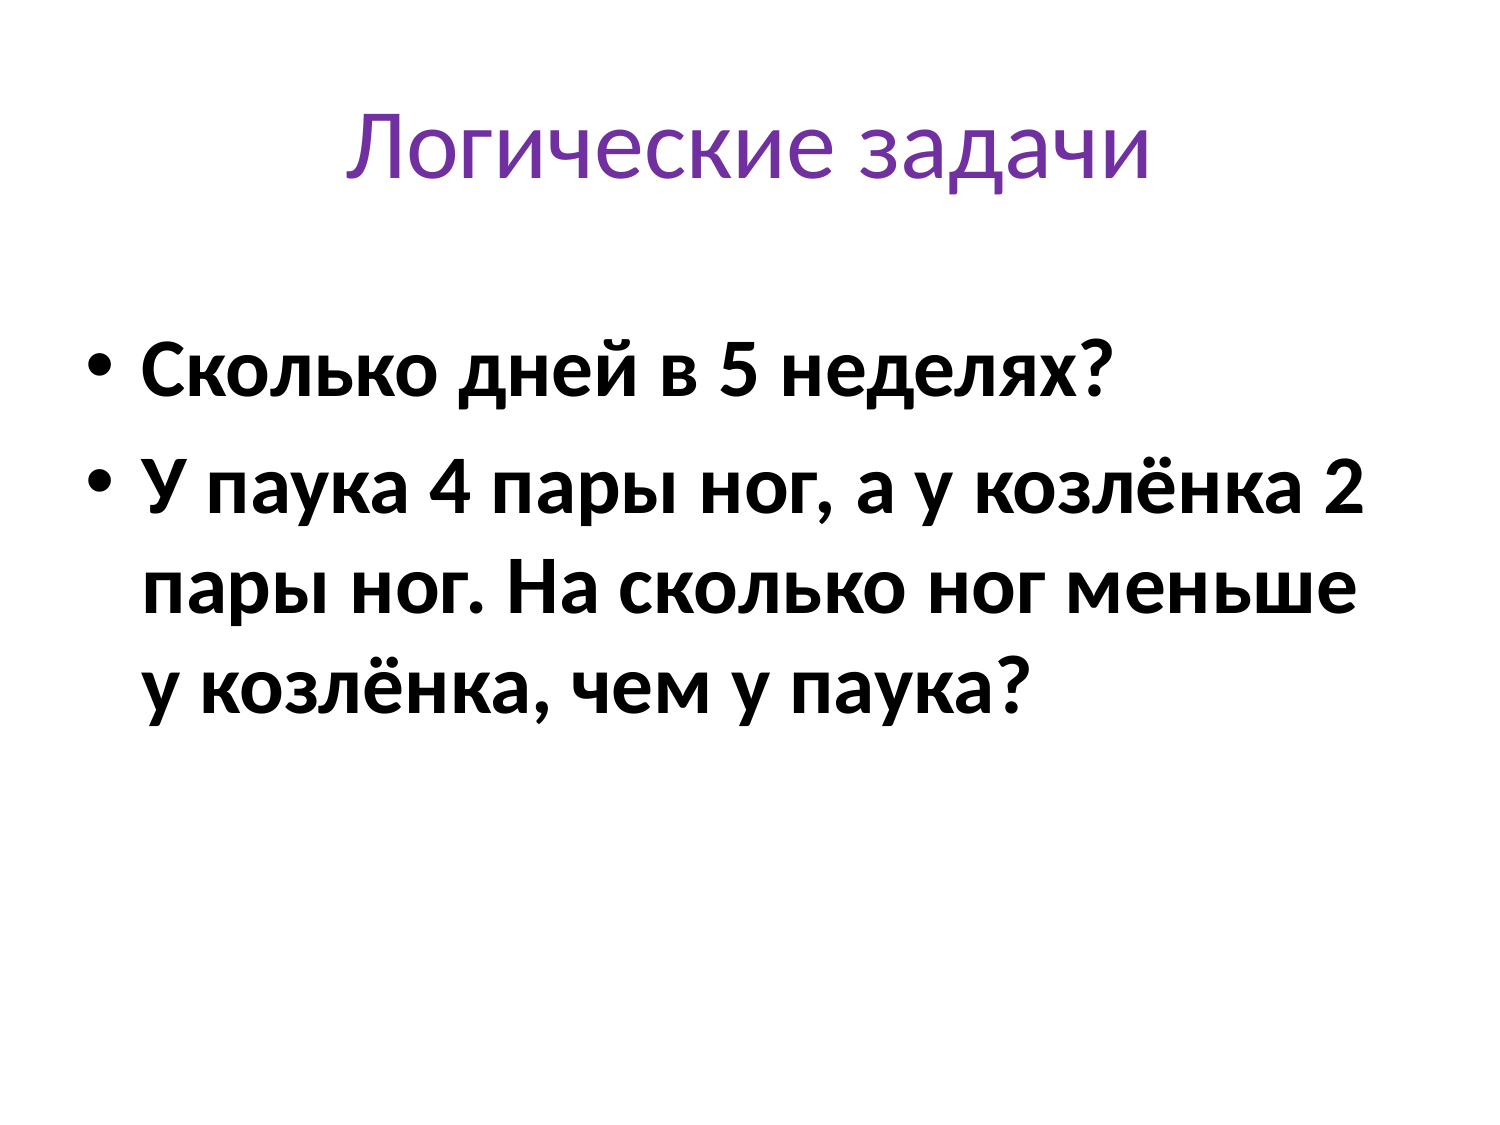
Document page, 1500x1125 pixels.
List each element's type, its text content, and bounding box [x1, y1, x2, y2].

list Сколько дней в 5 неделях? У паука 4 пары ног, а у козлёнка 2 пары ног. На сколько ног меньше у козлёнка, чем у паука? [70, 199, 1421, 942]
title Логические задачи [75, 45, 1425, 233]
